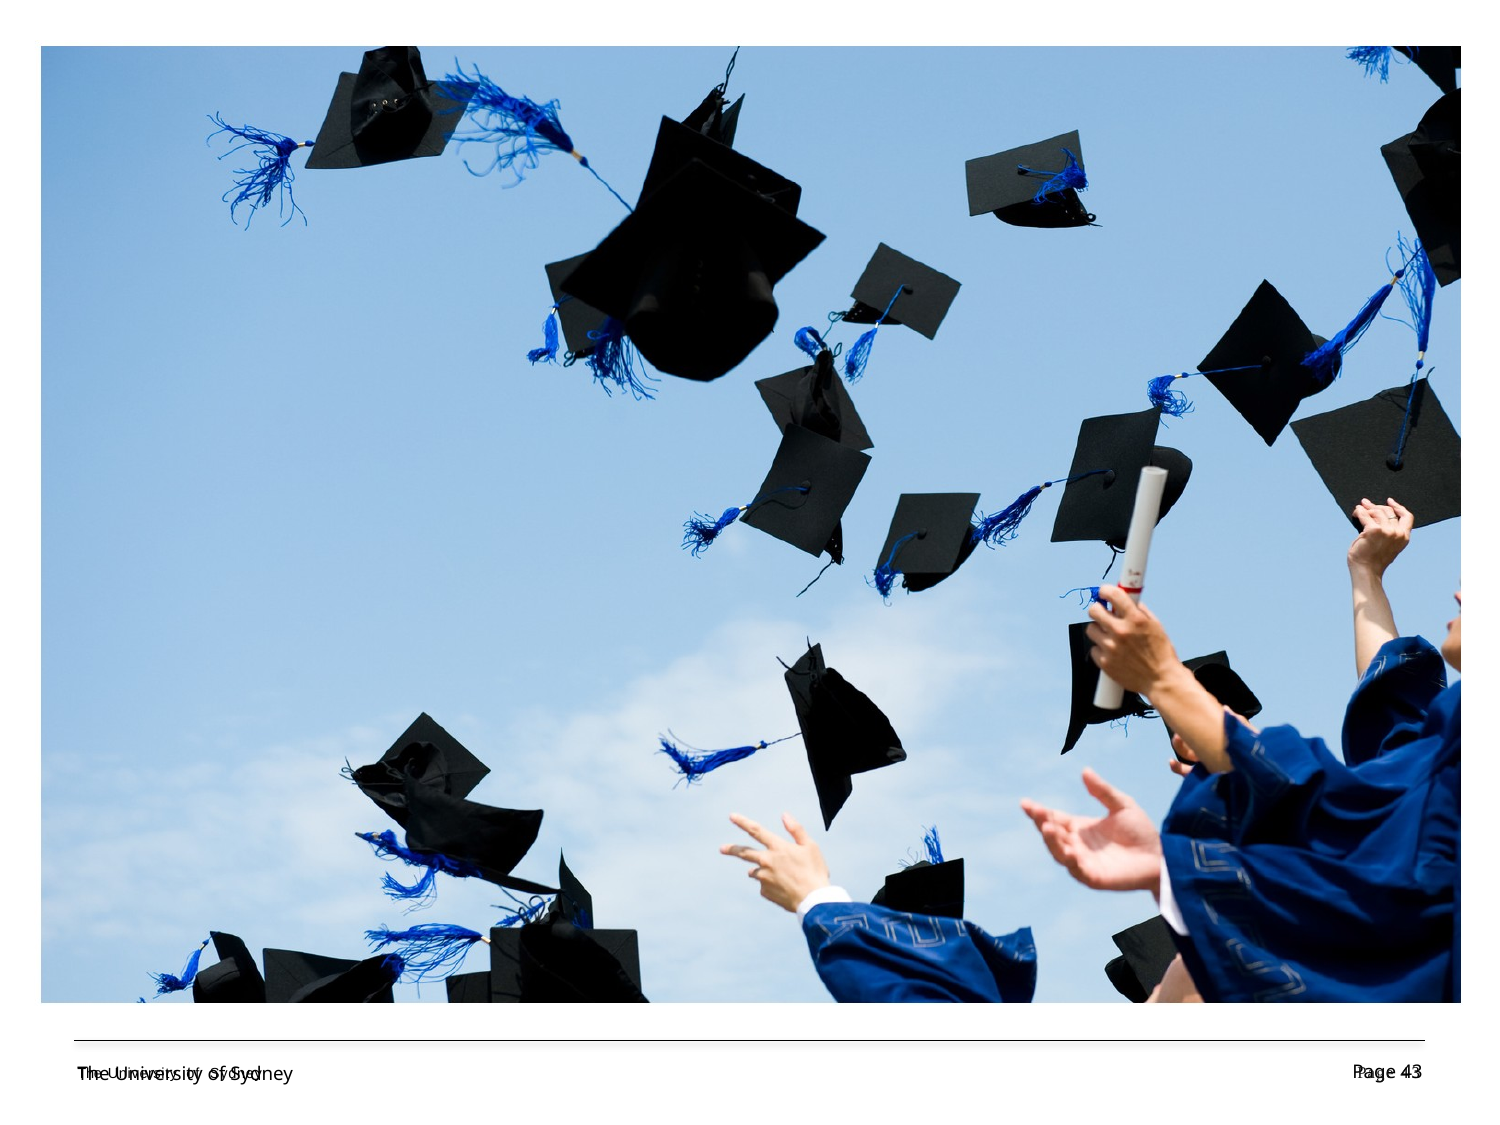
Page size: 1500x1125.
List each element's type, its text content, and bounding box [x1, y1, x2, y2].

slide_number Page 43 [1355, 1061, 1427, 1084]
text_box [34, 40, 1464, 1006]
footer The University of Sydney [75, 1063, 265, 1083]
